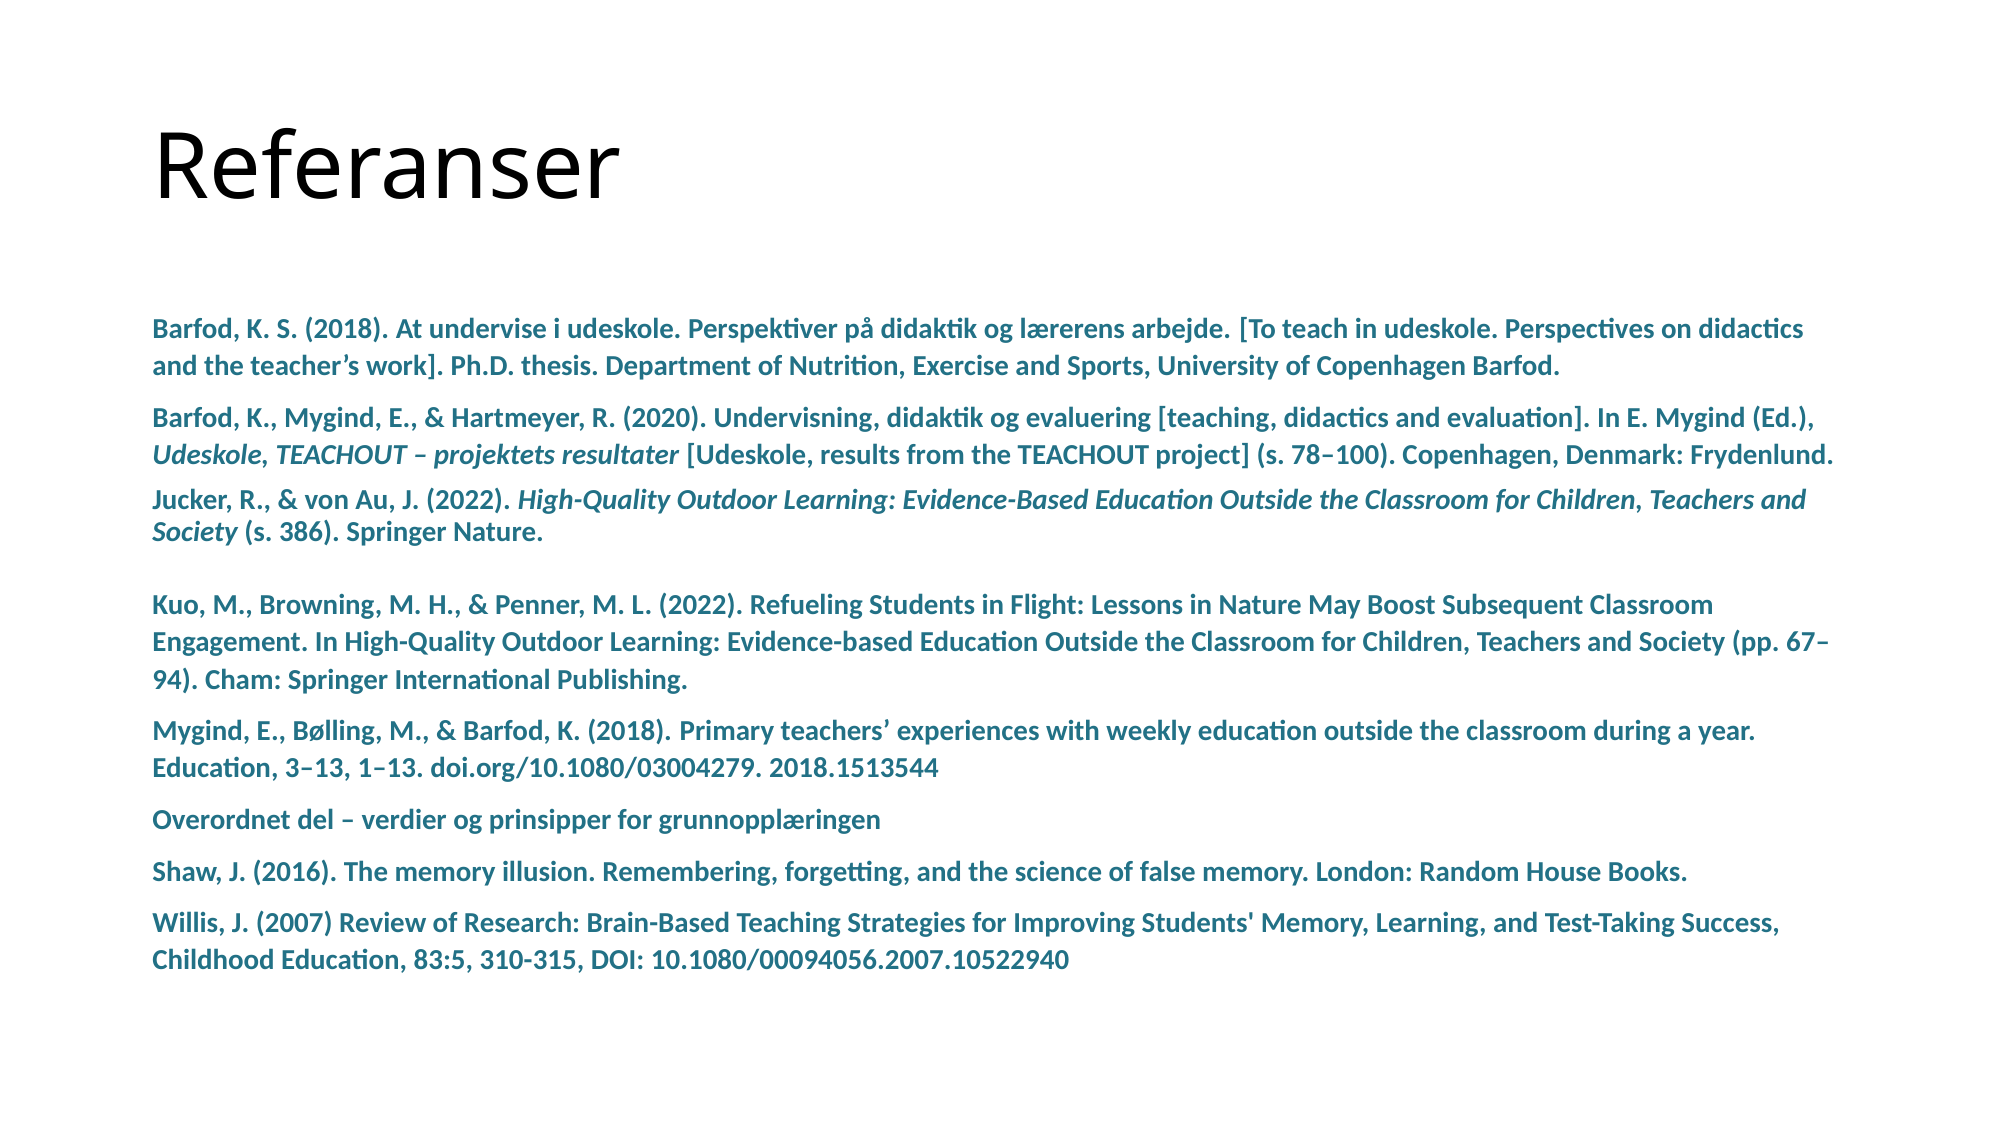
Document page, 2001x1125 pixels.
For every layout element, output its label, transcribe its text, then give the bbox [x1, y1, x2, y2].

list Barfod, K. S. (2018). At undervise i udeskole. Perspektiver på didaktik og lærerens arbejde. [To teach in udeskole. Perspectives on didactics and the teacher’s work]. Ph.D. thesis. Department of Nutrition, Exercise and Sports, University of Copenhagen Barfod. Barfod, K., Mygind, E., & Hartmeyer, R. (2020). Undervisning, didaktik og evaluering [teaching, didactics and evaluation]. In E. Mygind (Ed.), Udeskole, TEACHOUT – projektets resultater [Udeskole, results from the TEACHOUT project] (s. 78–100). Copenhagen, Denmark: Frydenlund. Jucker, R., & von Au, J. (2022). High-Quality Outdoor Learning: Evidence-Based Education Outside the Classroom for Children, Teachers and Society (s. 386). Springer Nature. Kuo, M., Browning, M. H., & Penner, M. L. (2022). Refueling Students in Flight: Lessons in Nature May Boost Subsequent Classroom Engagement. In High-Quality Outdoor Learning: Evidence-based Education Outside the Classroom for Children, Teachers and Society (pp. 67–94). Cham: Springer International Publishing. Mygind, E., Bølling, M., & Barfod, K. (2018). Primary teachers’ experiences with weekly education outside the classroom during a year. Education, 3–13, 1–13. doi.org/10.1080/03004279. 2018.1513544 Overordnet del – verdier og prinsipper for grunnopplæringen Shaw, J. (2016). The memory illusion. Remembering, forgetting, and the science of false memory. London: Random House Books. Willis, J. (2007) Review of Research: Brain-Based Teaching Strategies for Improving Students' Memory, Learning, and Test-Taking Success, Childhood Education, 83:5, 310-315, DOI: 10.1080/00094056.2007.10522940 [137, 299, 1863, 1014]
title Referanser [137, 59, 1863, 278]
